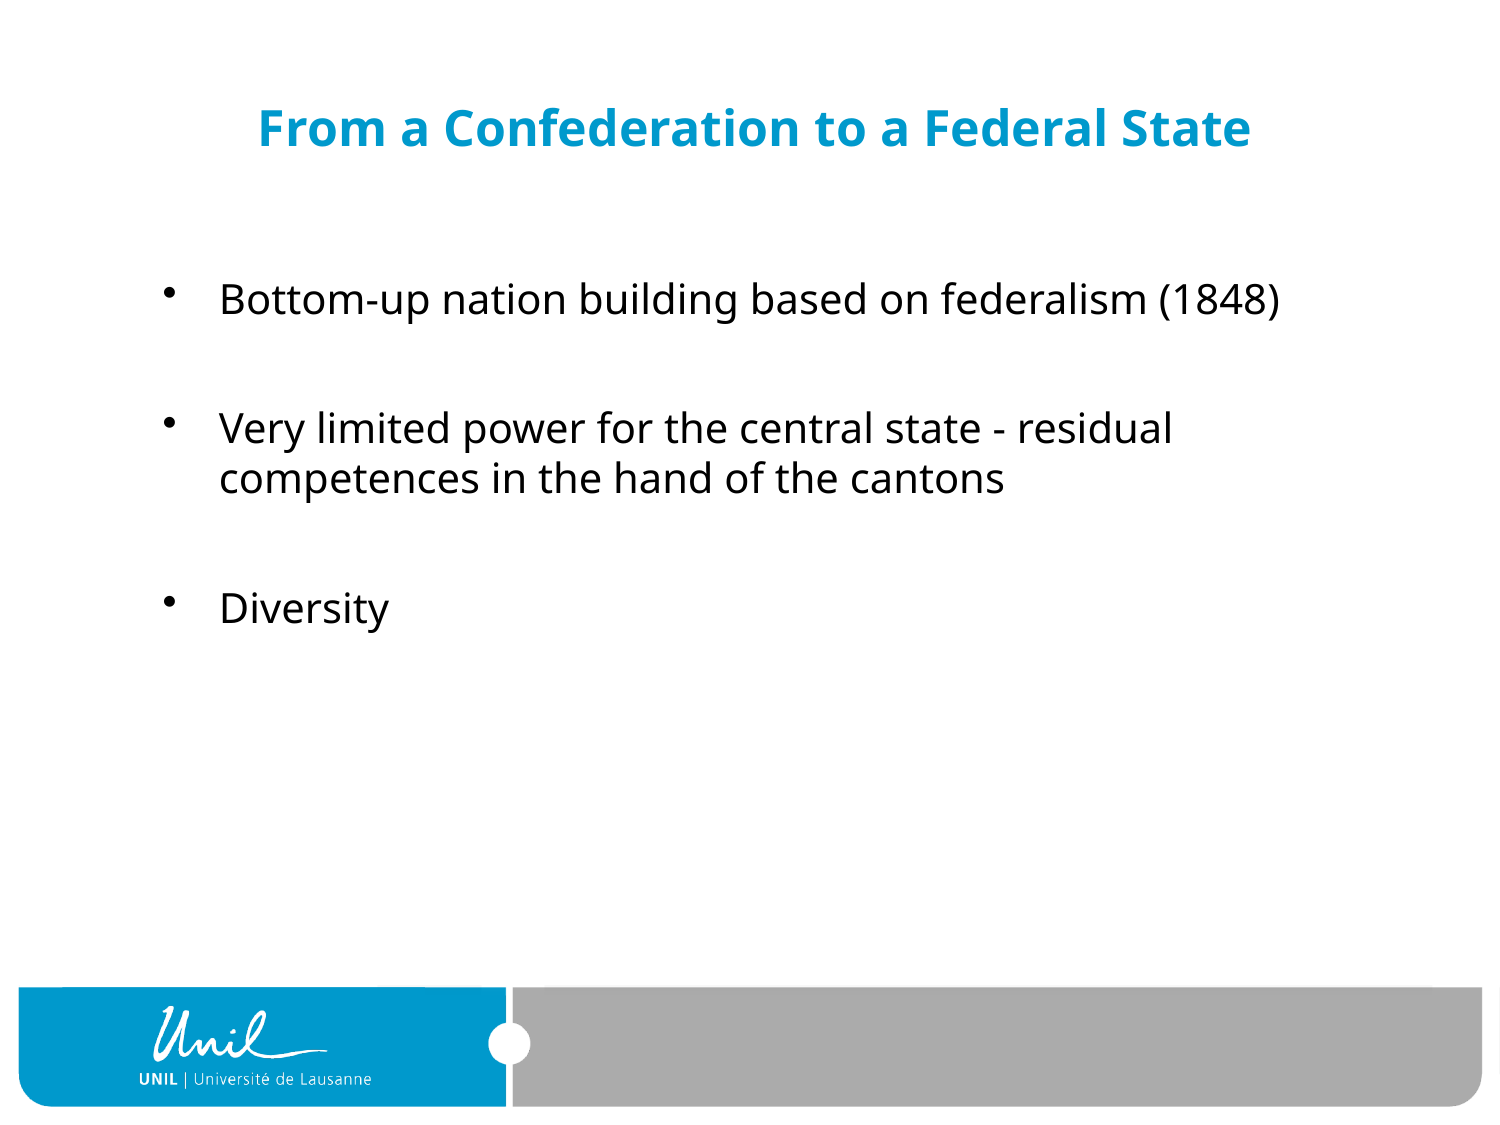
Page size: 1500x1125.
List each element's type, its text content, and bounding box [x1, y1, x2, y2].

title From a Confederation to a Federal State [206, 101, 1305, 152]
list Bottom-up nation building based on federalism (1848) Very limited power for the central state - residual competences in the hand of the cantons Diversity [147, 265, 1401, 941]
picture [0, 985, 1500, 1125]
